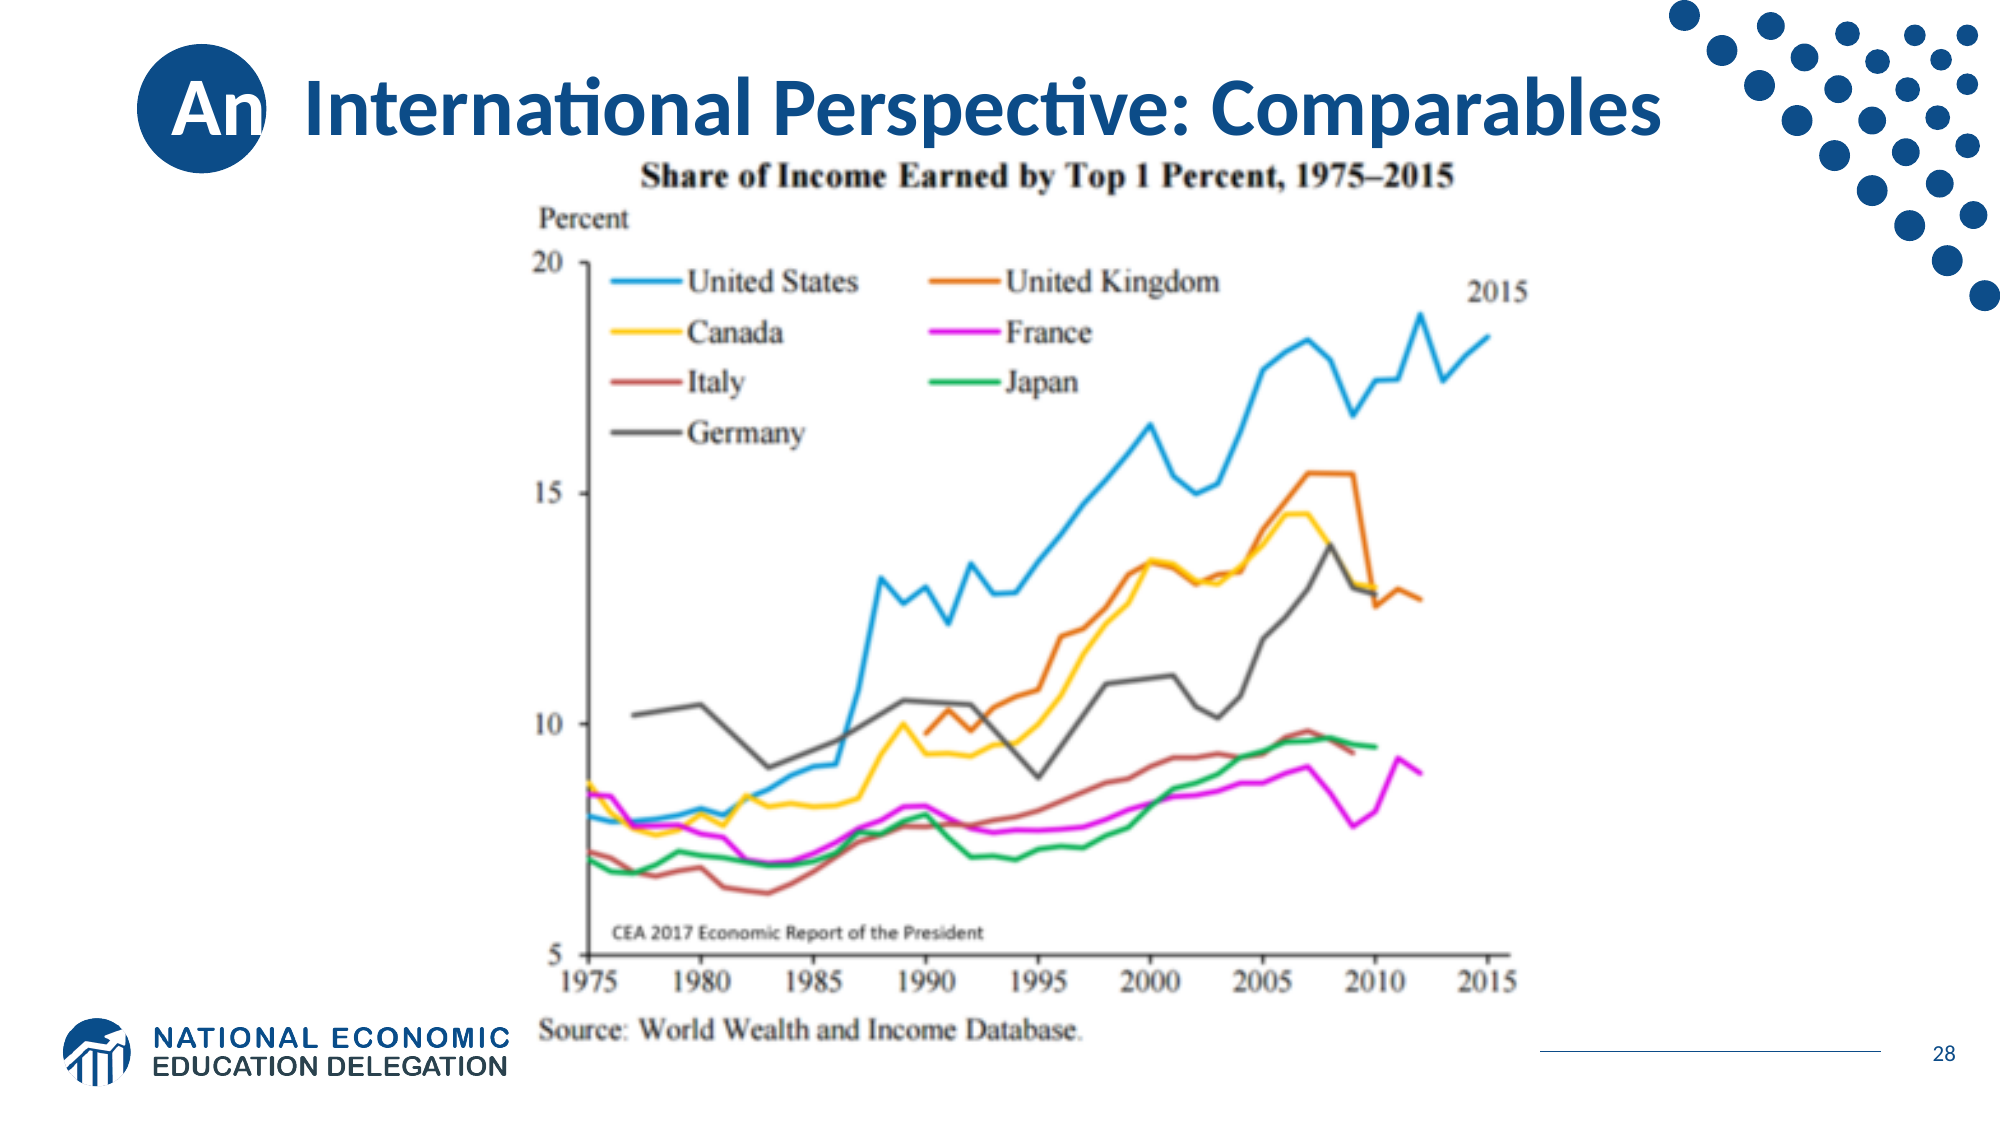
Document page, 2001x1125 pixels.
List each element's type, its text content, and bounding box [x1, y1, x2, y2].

picture [55, 1013, 520, 1091]
title An International Perspective: Comparables [137, 0, 1863, 218]
slide_number 28 [1521, 1022, 1972, 1082]
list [520, 155, 1540, 1052]
